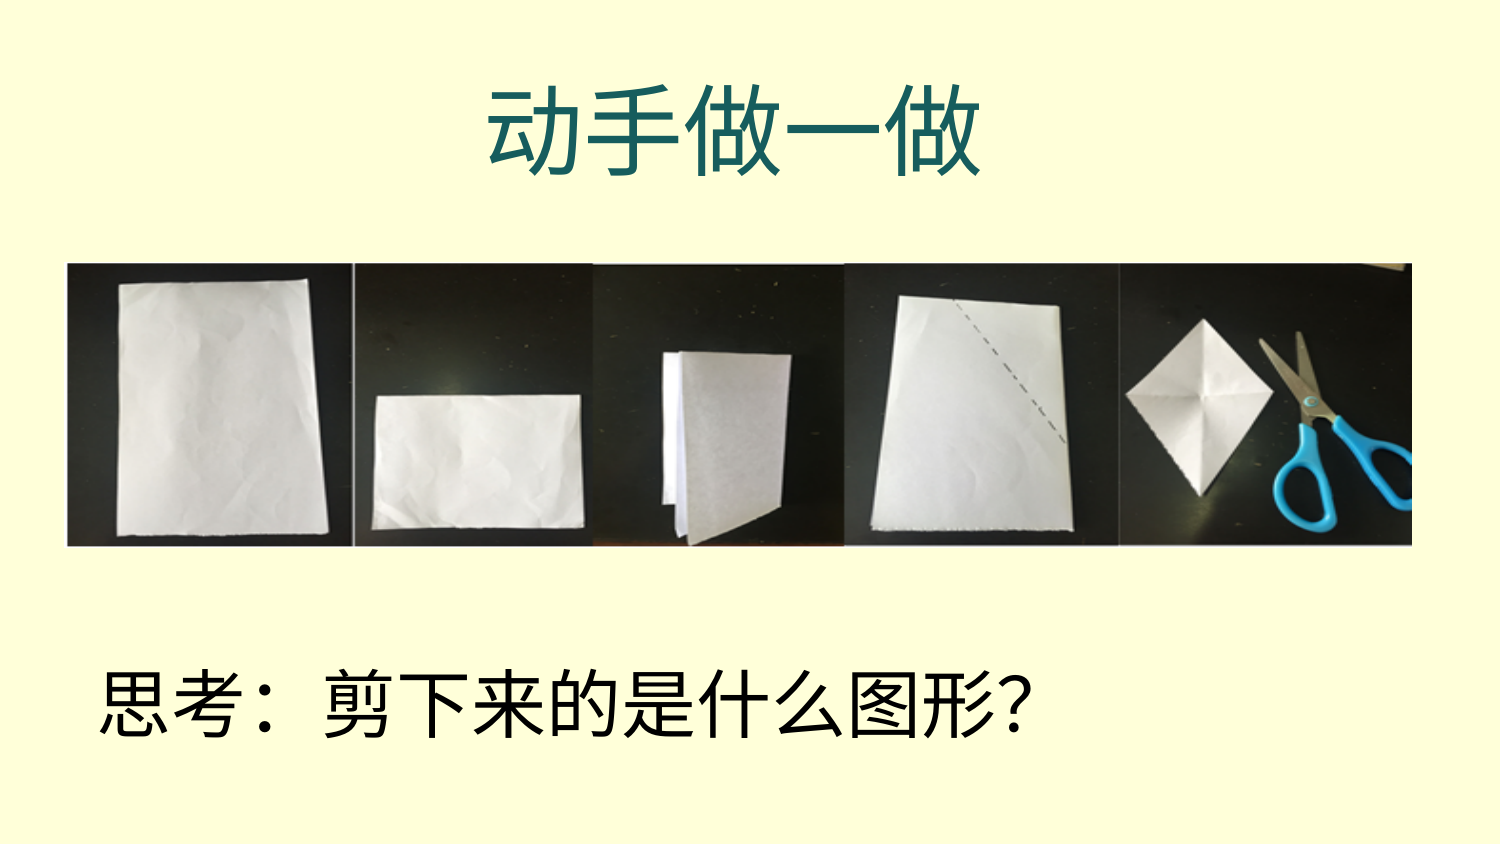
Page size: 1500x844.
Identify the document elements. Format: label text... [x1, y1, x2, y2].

text_box 思考：剪下来的是什么图形？ [81, 650, 1418, 756]
title 动手做一做 [58, 61, 1409, 203]
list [64, 262, 1412, 548]
